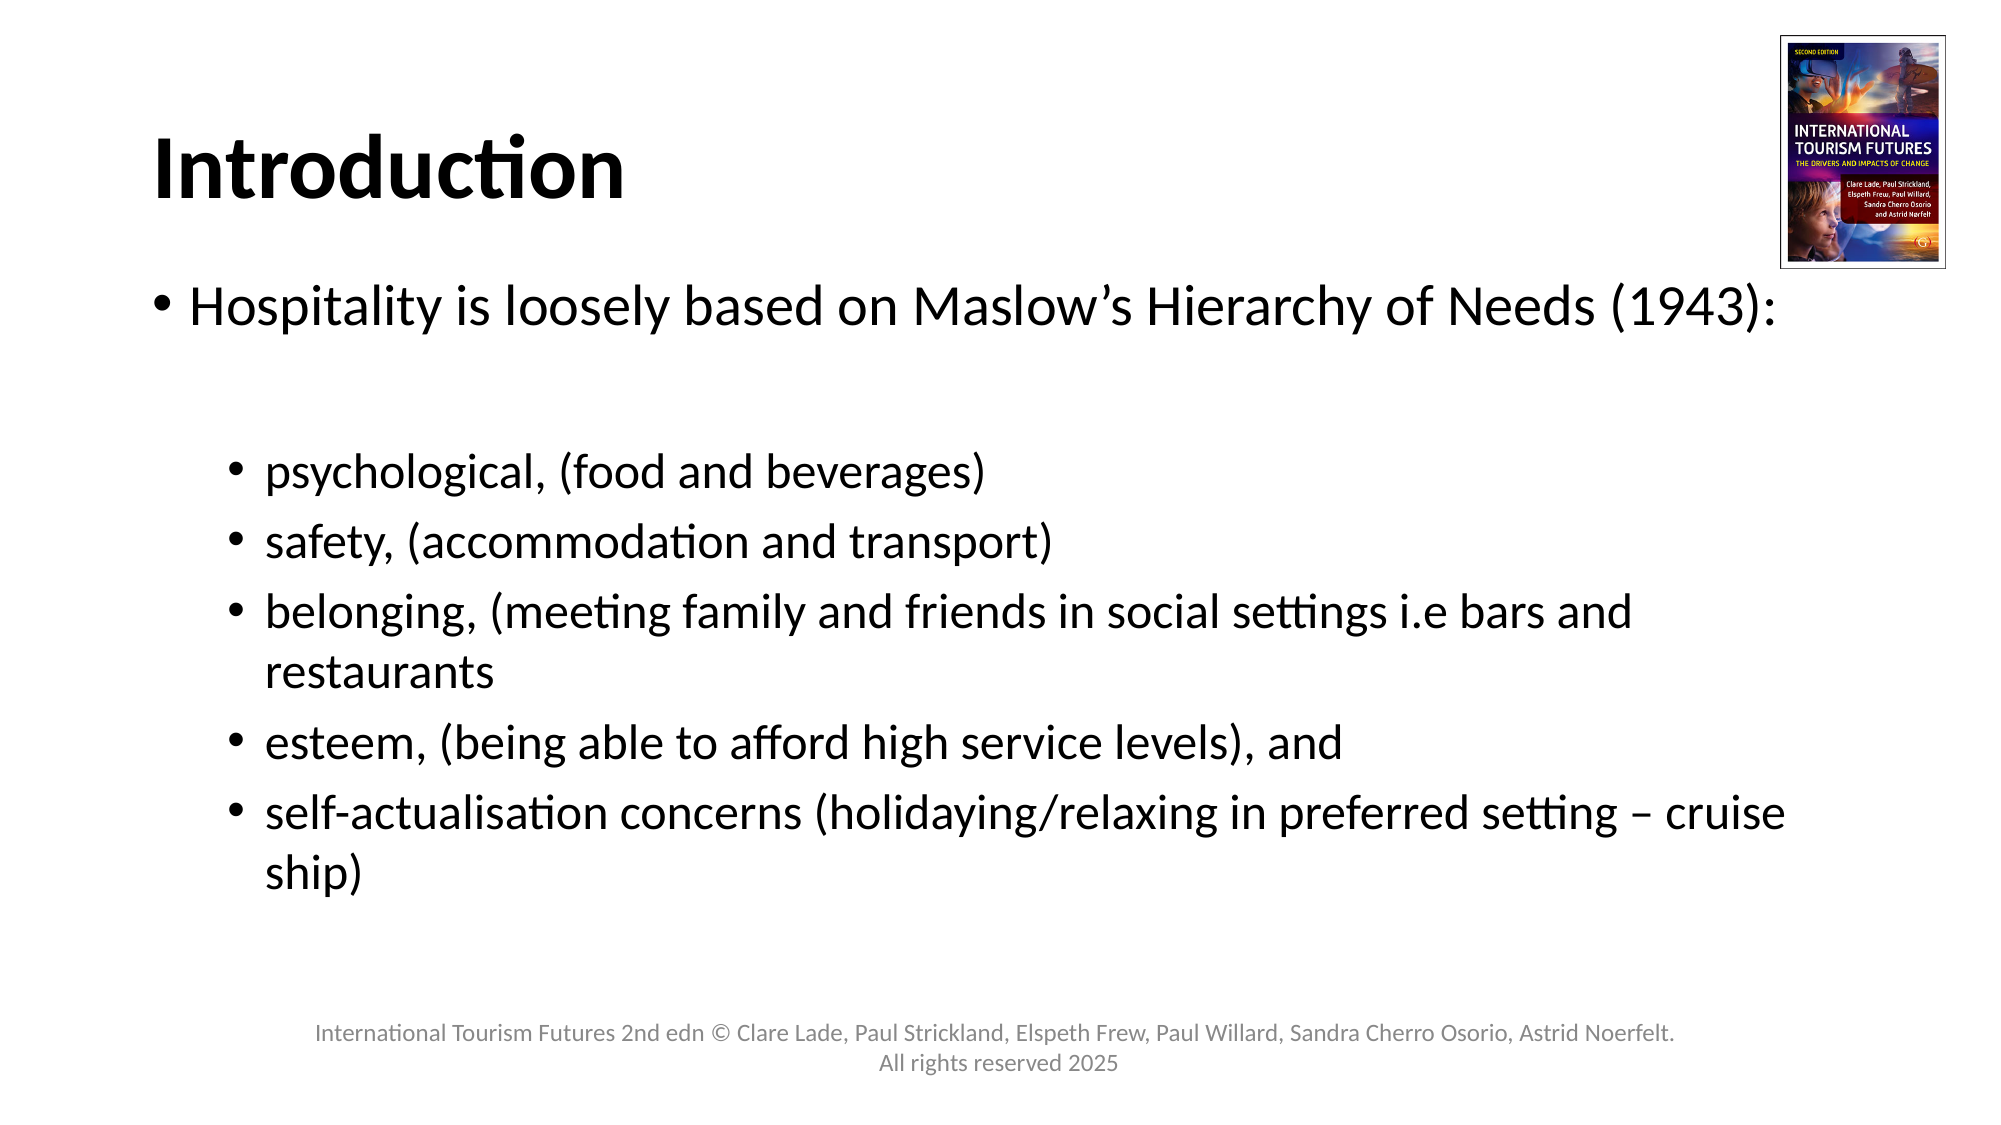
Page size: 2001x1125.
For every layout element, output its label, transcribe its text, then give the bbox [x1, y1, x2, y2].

picture [1780, 35, 1946, 269]
list Hospitality is loosely based on Maslow’s Hierarchy of Needs (1943): psychological, (food and beverages) safety, (accommodation and transport) belonging, (meeting family and friends in social settings i.e bars and restaurants esteem, (being able to afford high service levels), and self-actualisation concerns (holidaying/relaxing in preferred setting – cruise ship) [137, 259, 1863, 1014]
title Introduction [137, 59, 1863, 259]
